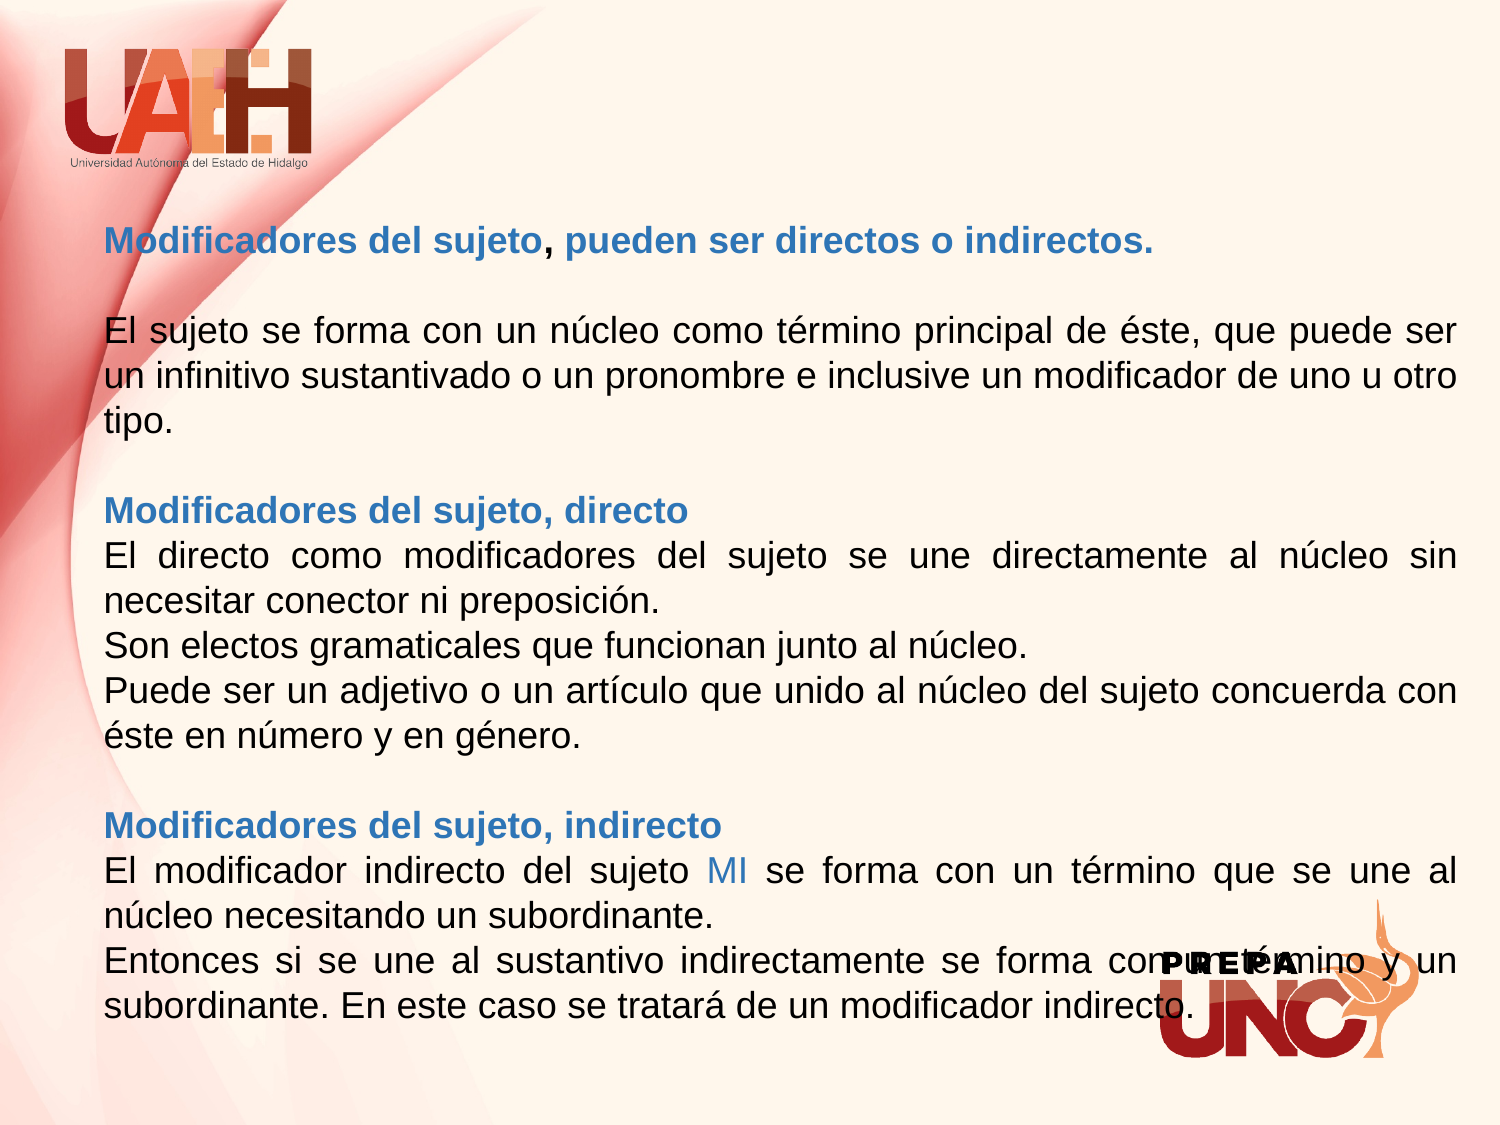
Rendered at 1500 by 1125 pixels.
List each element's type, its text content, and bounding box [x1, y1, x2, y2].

picture [0, 0, 1500, 1125]
text_box Modificadores del sujeto, pueden ser directos o indirectos. El sujeto se forma con un núcleo como término principal de éste, que puede ser un infinitivo sustantivado o un pronombre e inclusive un modificador de uno u otro tipo. Modificadores del sujeto, directo El directo como modificadores del sujeto se une directamente al núcleo sin necesitar conector ni preposición. Son electos gramaticales que funcionan junto al núcleo. Puede ser un adjetivo o un artículo que unido al núcleo del sujeto concuerda con éste en número y en género. Modificadores del sujeto, indirecto El modificador indirecto del sujeto MI se forma con un término que se une al núcleo necesitando un subordinante. Entonces si se une al sustantivo indirectamente se forma con un término y un subordinante. En este caso se tratará de un modificador indirecto. [88, 209, 1473, 1124]
